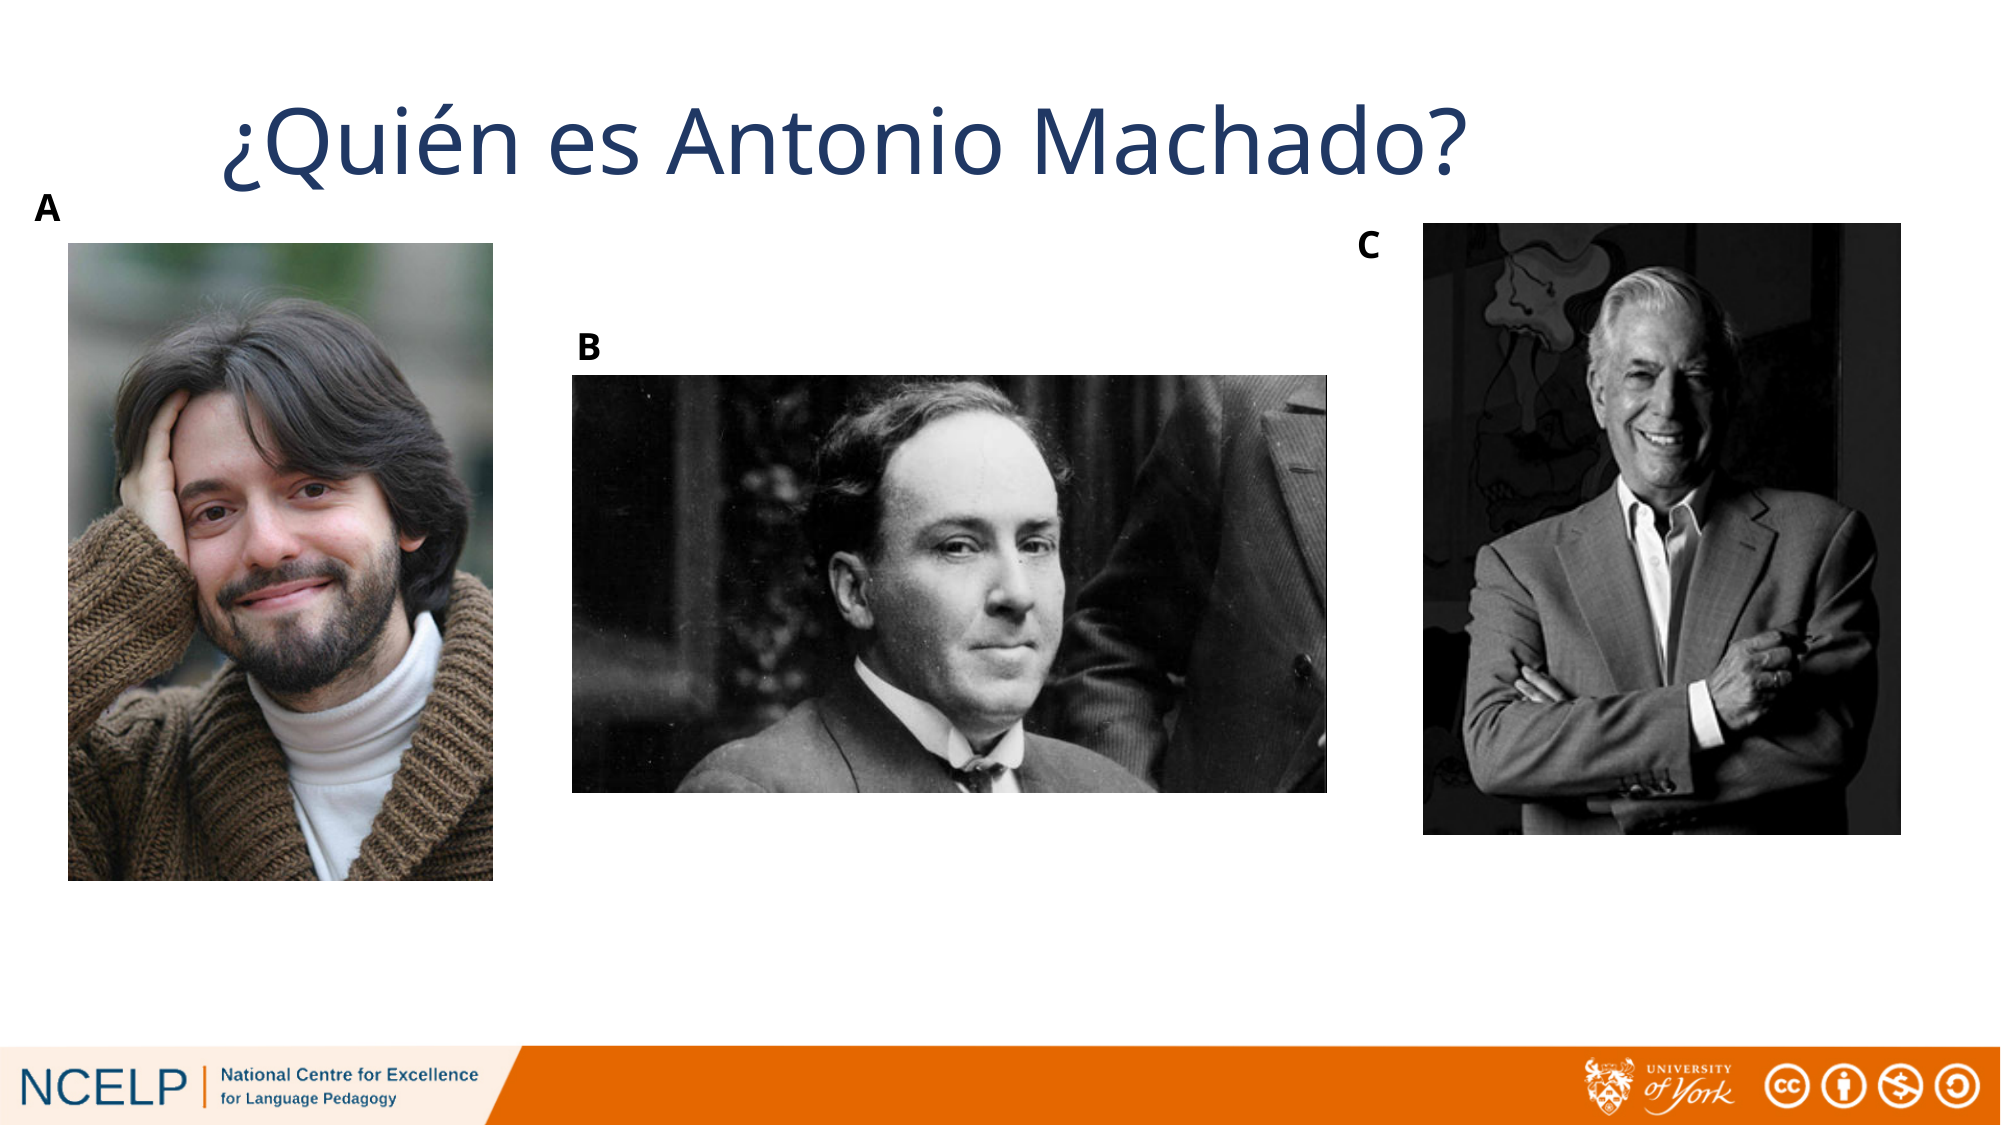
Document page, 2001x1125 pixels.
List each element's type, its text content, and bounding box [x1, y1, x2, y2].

text_box C [1342, 213, 1440, 274]
text_box A [19, 176, 117, 237]
picture [0, 0, 2001, 1125]
title ¿Quién es Antonio Machado? [207, 35, 1933, 254]
text_box B [561, 315, 659, 375]
